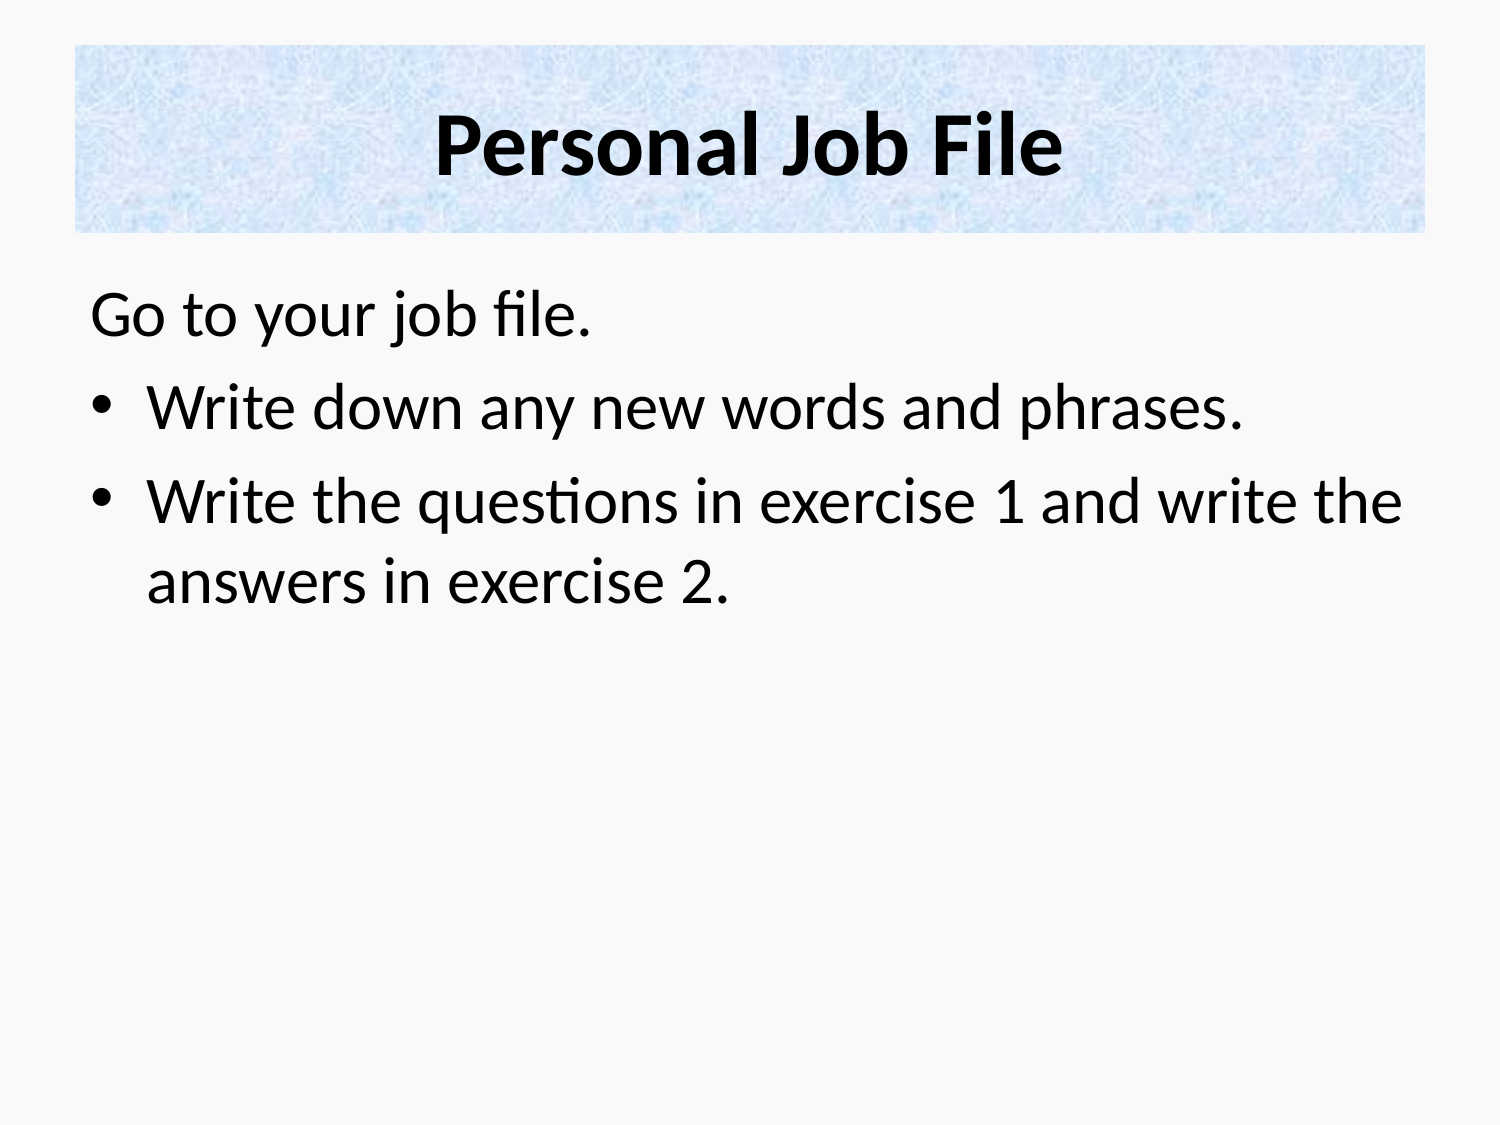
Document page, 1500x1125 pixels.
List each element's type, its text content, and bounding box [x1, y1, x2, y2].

list Go to your job file. Write down any new words and phrases. Write the questions in exercise 1 and write the answers in exercise 2. [75, 262, 1425, 1005]
title Personal Job File [75, 45, 1425, 233]
